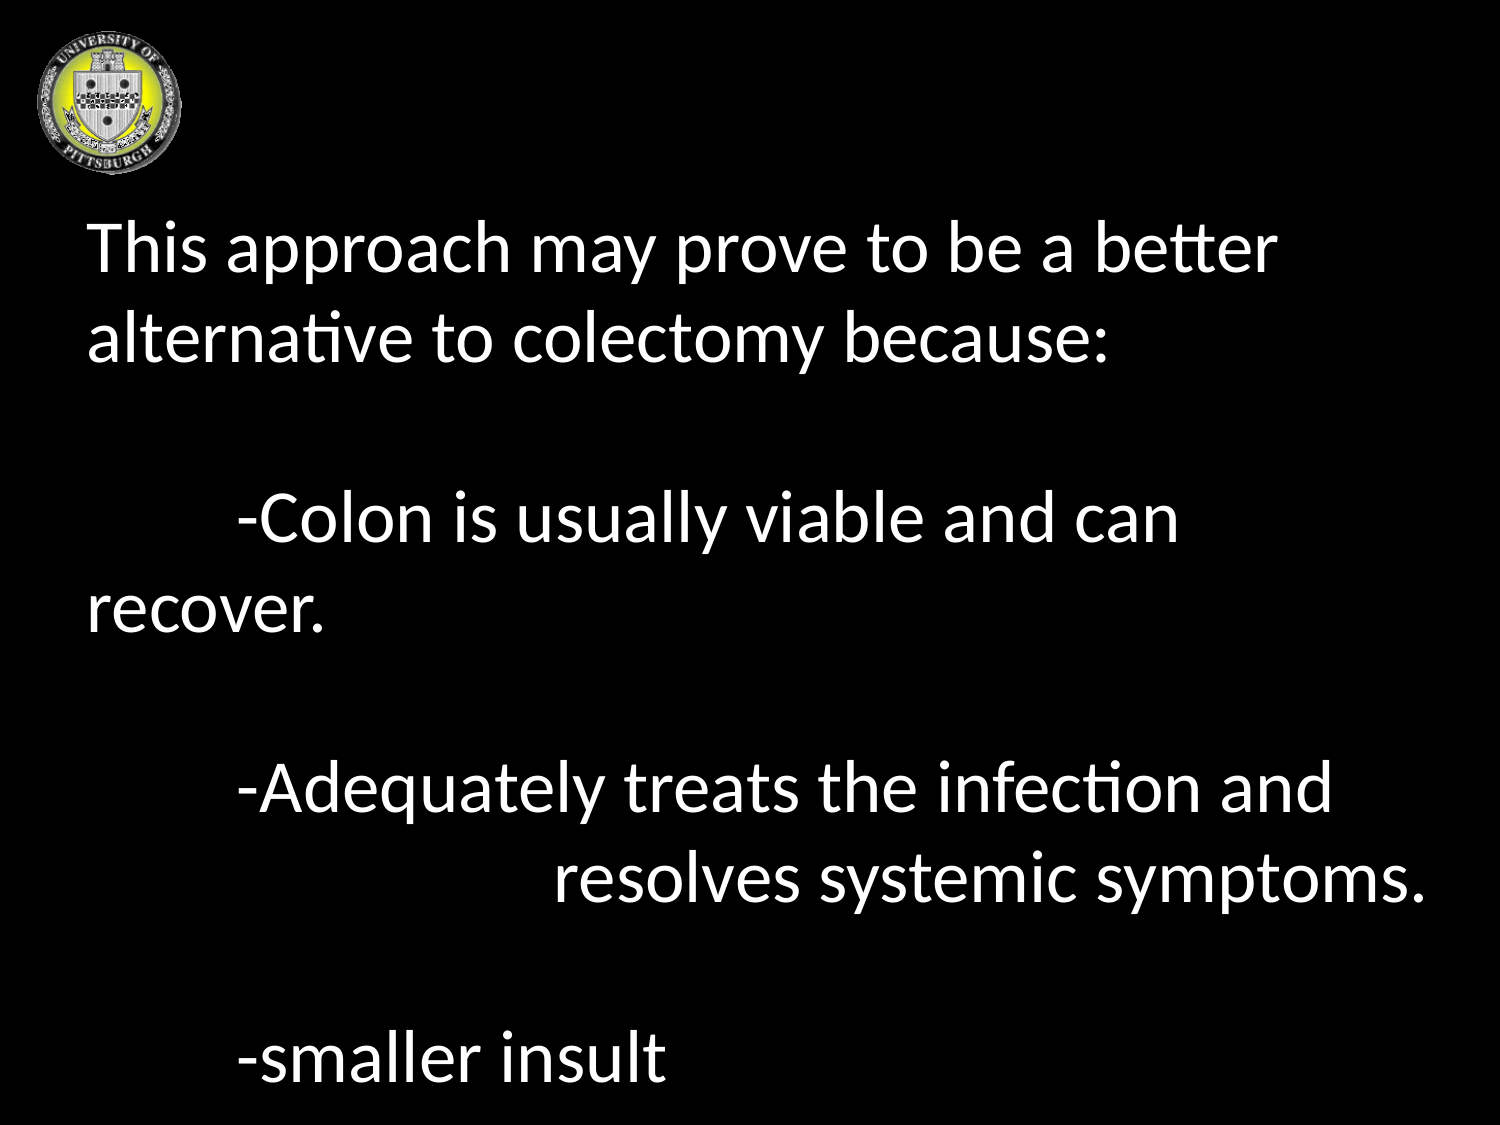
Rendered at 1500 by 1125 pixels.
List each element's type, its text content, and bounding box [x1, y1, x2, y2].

text_box This approach may prove to be a better alternative to colectomy because: -Colon is usually viable and can recover. -Adequately treats the infection and resolves systemic symptoms. -smaller insult [71, 189, 1449, 1125]
picture [37, 30, 182, 176]
